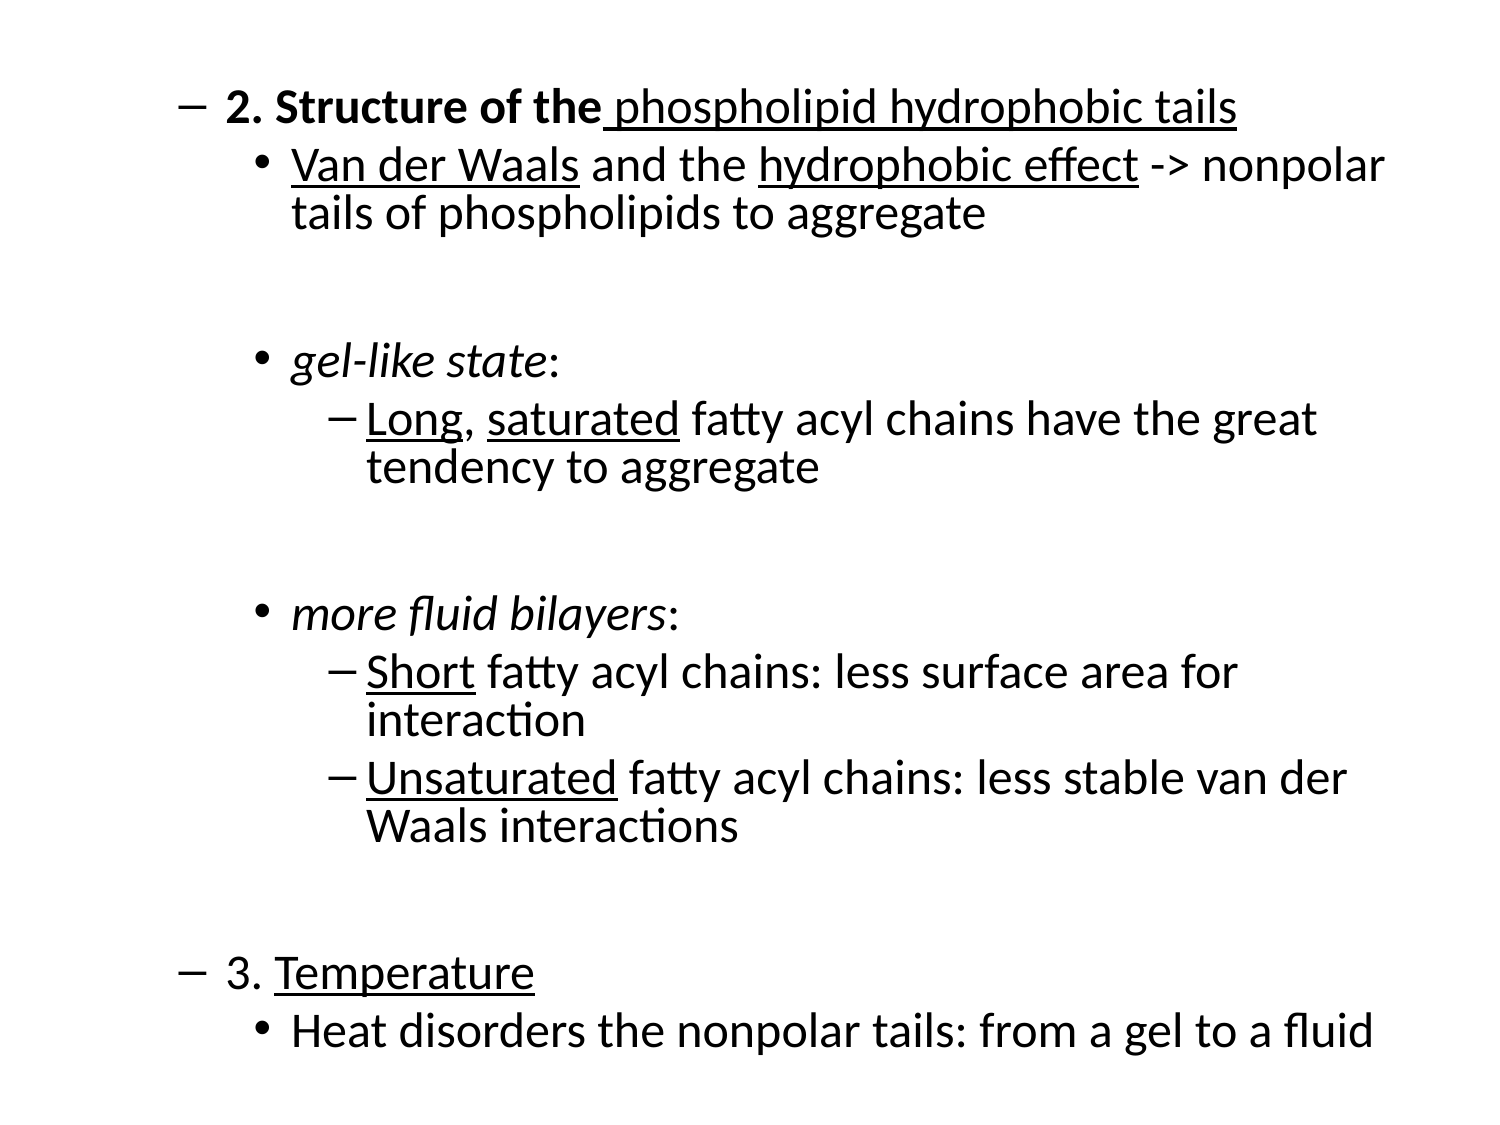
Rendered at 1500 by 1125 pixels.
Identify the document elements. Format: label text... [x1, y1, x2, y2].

list 2. Structure of the phospholipid hydrophobic tails Van der Waals and the hydrophobic effect -> nonpolar tails of phospholipids to aggregate gel-like state: Long, saturated fatty acyl chains have the great tendency to aggregate more fluid bilayers: Short fatty acyl chains: less surface area for interaction Unsaturated fatty acyl chains: less stable van der Waals interactions 3. Temperature Heat disorders the nonpolar tails: from a gel to a fluid [88, 78, 1463, 1125]
